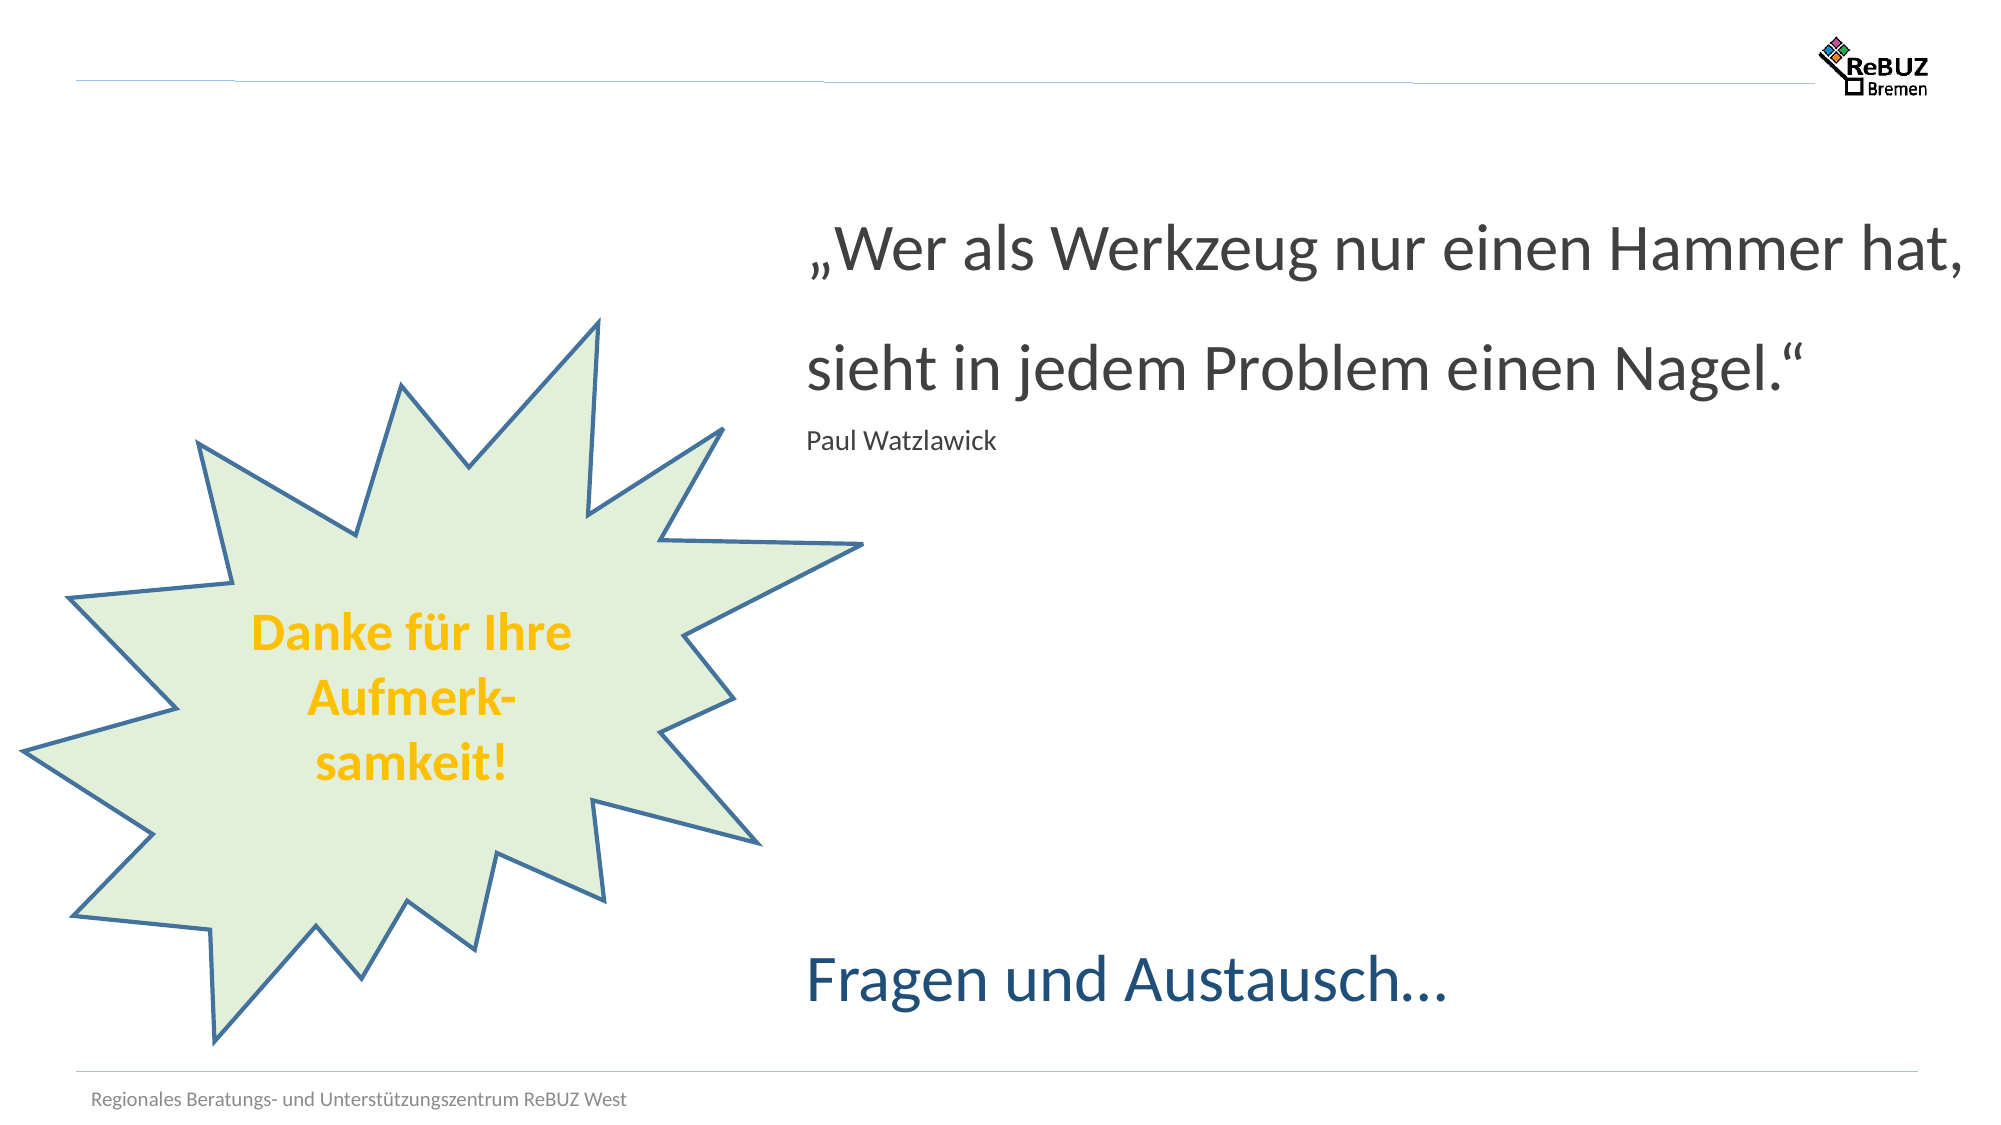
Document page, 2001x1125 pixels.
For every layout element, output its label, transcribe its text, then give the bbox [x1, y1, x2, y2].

text_box Fragen und Austausch… [791, 927, 1463, 1023]
text_box „Wer als Werkzeug nur einen Hammer hat, sieht in jedem Problem einen Nagel.“ Paul Watzlawick [791, 196, 1996, 562]
footer Regionales Beratungs- und Unterstützungszentrum ReBUZ West [76, 1071, 1917, 1125]
picture [1814, 34, 1933, 98]
text_box Danke für Ihre Aufmerk-samkeit! [18, 317, 865, 1047]
